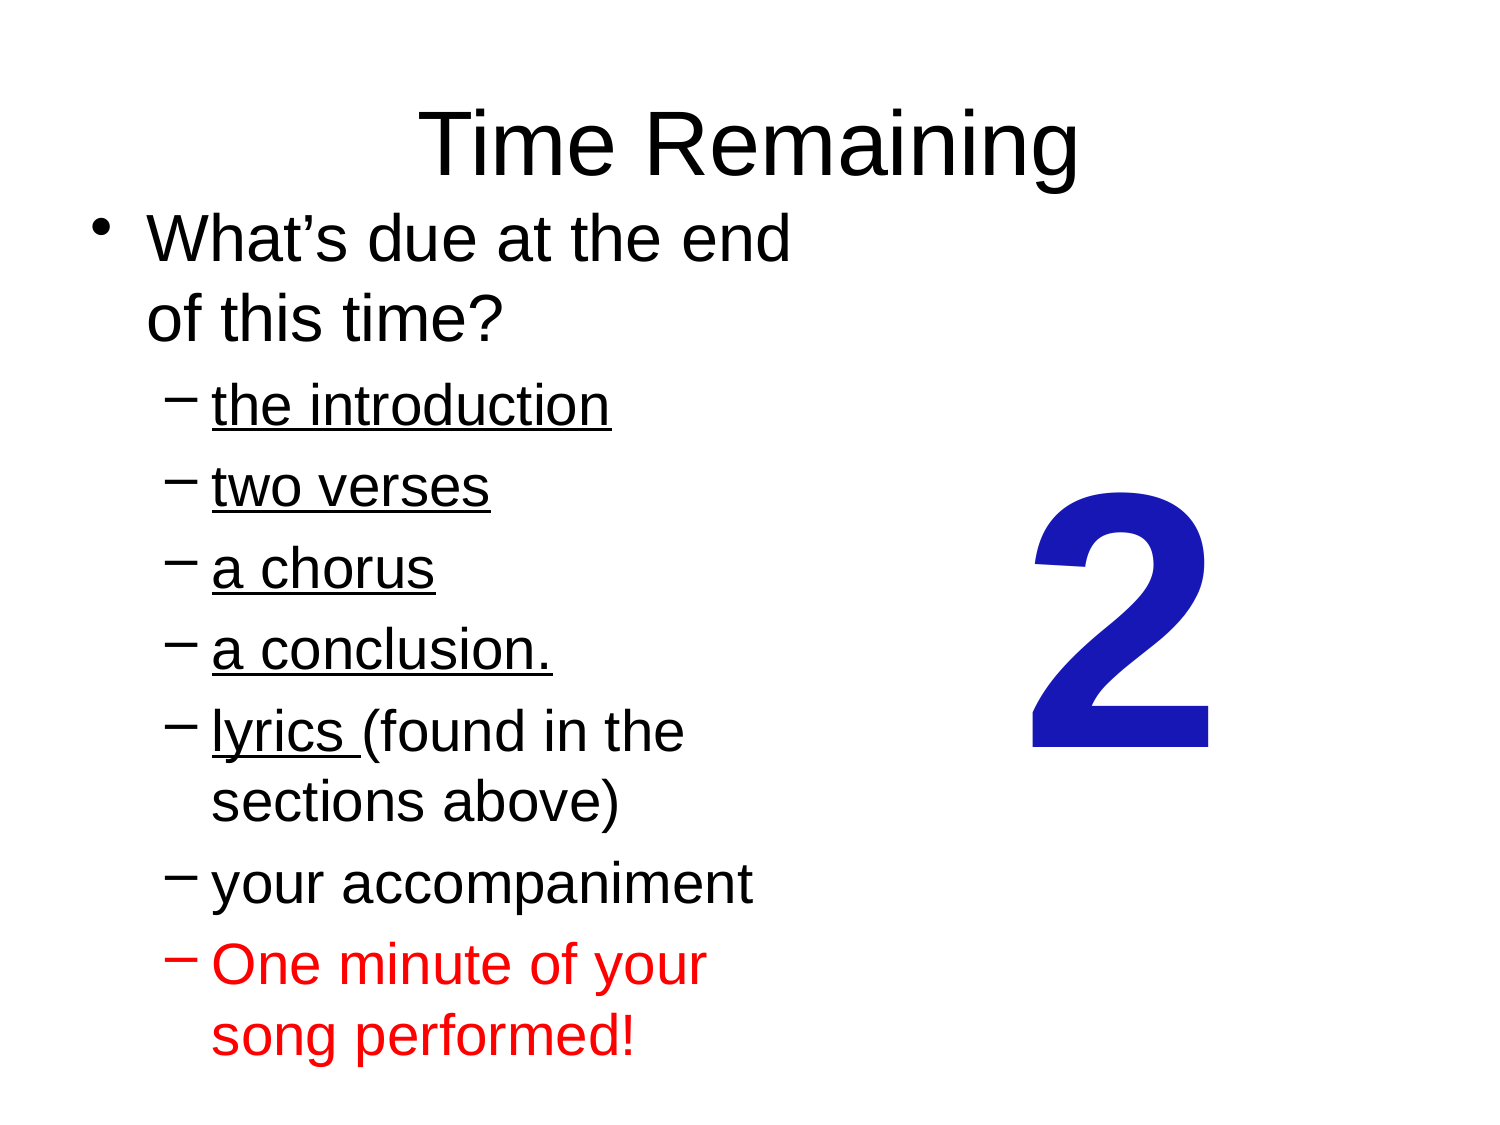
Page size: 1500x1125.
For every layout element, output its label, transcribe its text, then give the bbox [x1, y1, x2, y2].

list What’s due at the end of this time? the introduction two verses a chorus a conclusion. lyrics (found in the sections above) your accompaniment One minute of your song performed! [74, 187, 863, 1101]
text_box 2 [837, 374, 1406, 828]
title Time Remaining [74, 44, 1426, 233]
